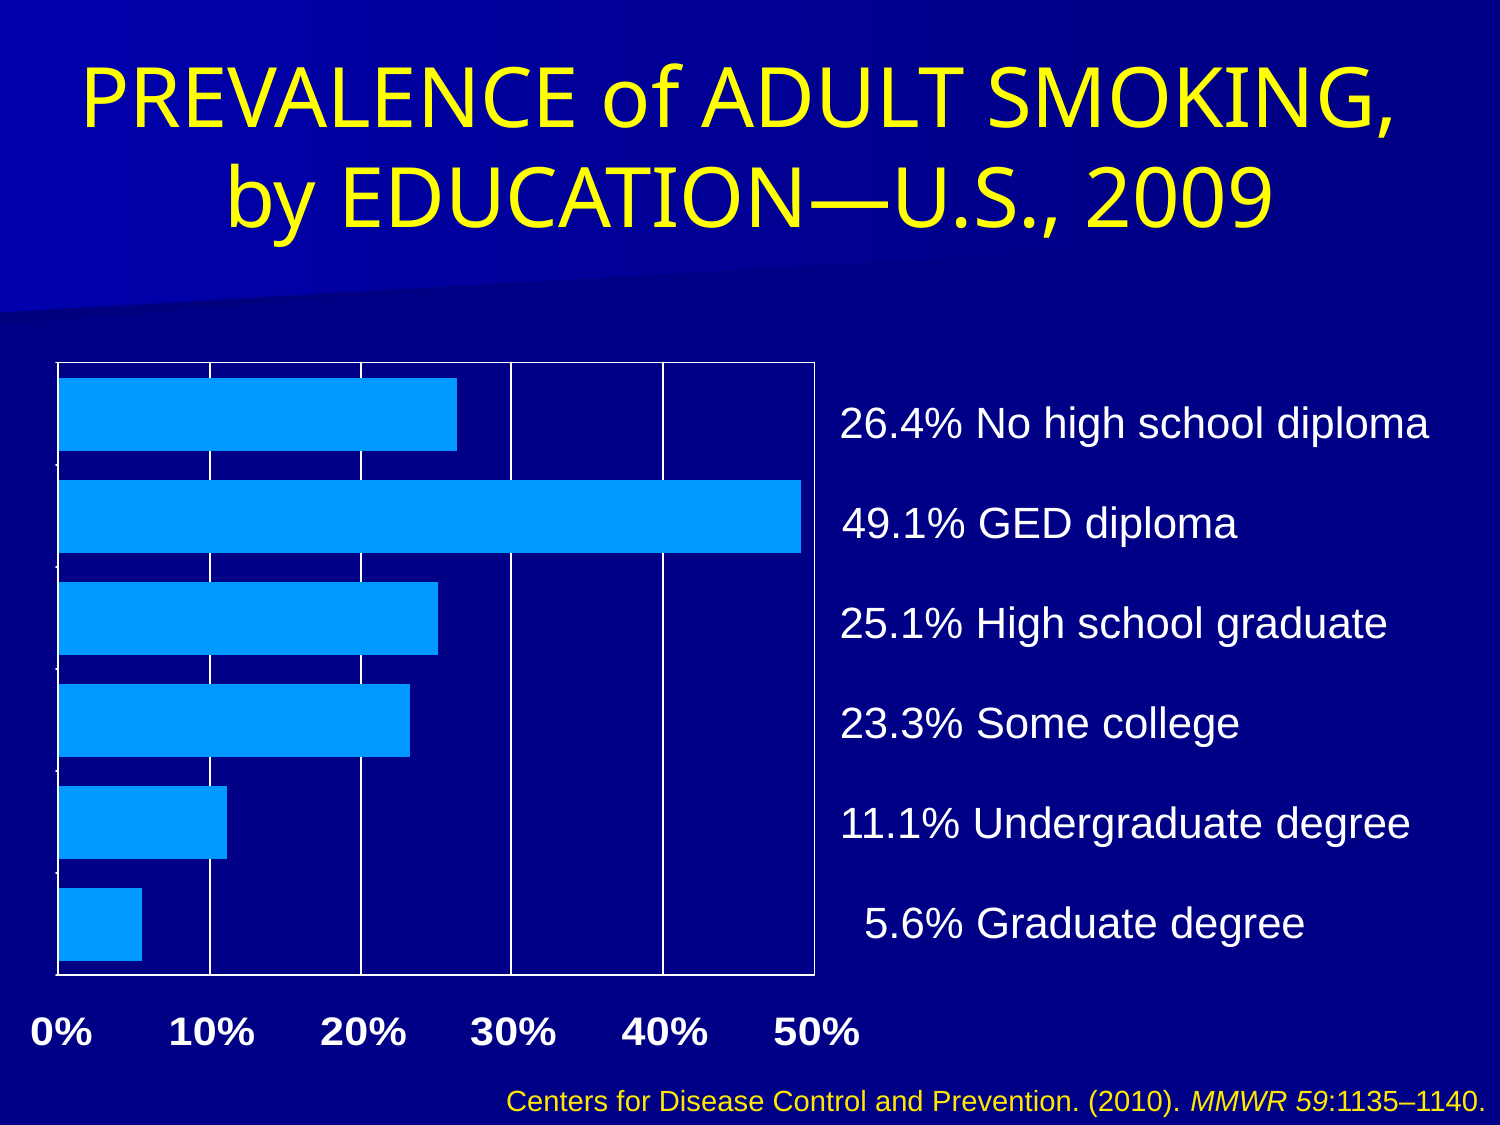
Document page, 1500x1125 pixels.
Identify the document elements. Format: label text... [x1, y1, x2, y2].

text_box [0, 334, 873, 1076]
text_box 25.1% High school graduate [877, 587, 1404, 655]
text_box 5.6% Graduate degree [877, 887, 1404, 955]
text_box 26.4% No high school diploma [877, 387, 1445, 455]
text_box Centers for Disease Control and Prevention. (2010). MMWR 59:1135–1140. [491, 1074, 1500, 1125]
text_box 11.1% Undergraduate degree [877, 787, 1444, 855]
title PREVALENCE of ADULT SMOKING, by EDUCATION—U.S., 2009 [24, 49, 1476, 238]
text_box 49.1% GED diploma [877, 487, 1253, 555]
text_box 23.3% Some college [877, 687, 1258, 755]
